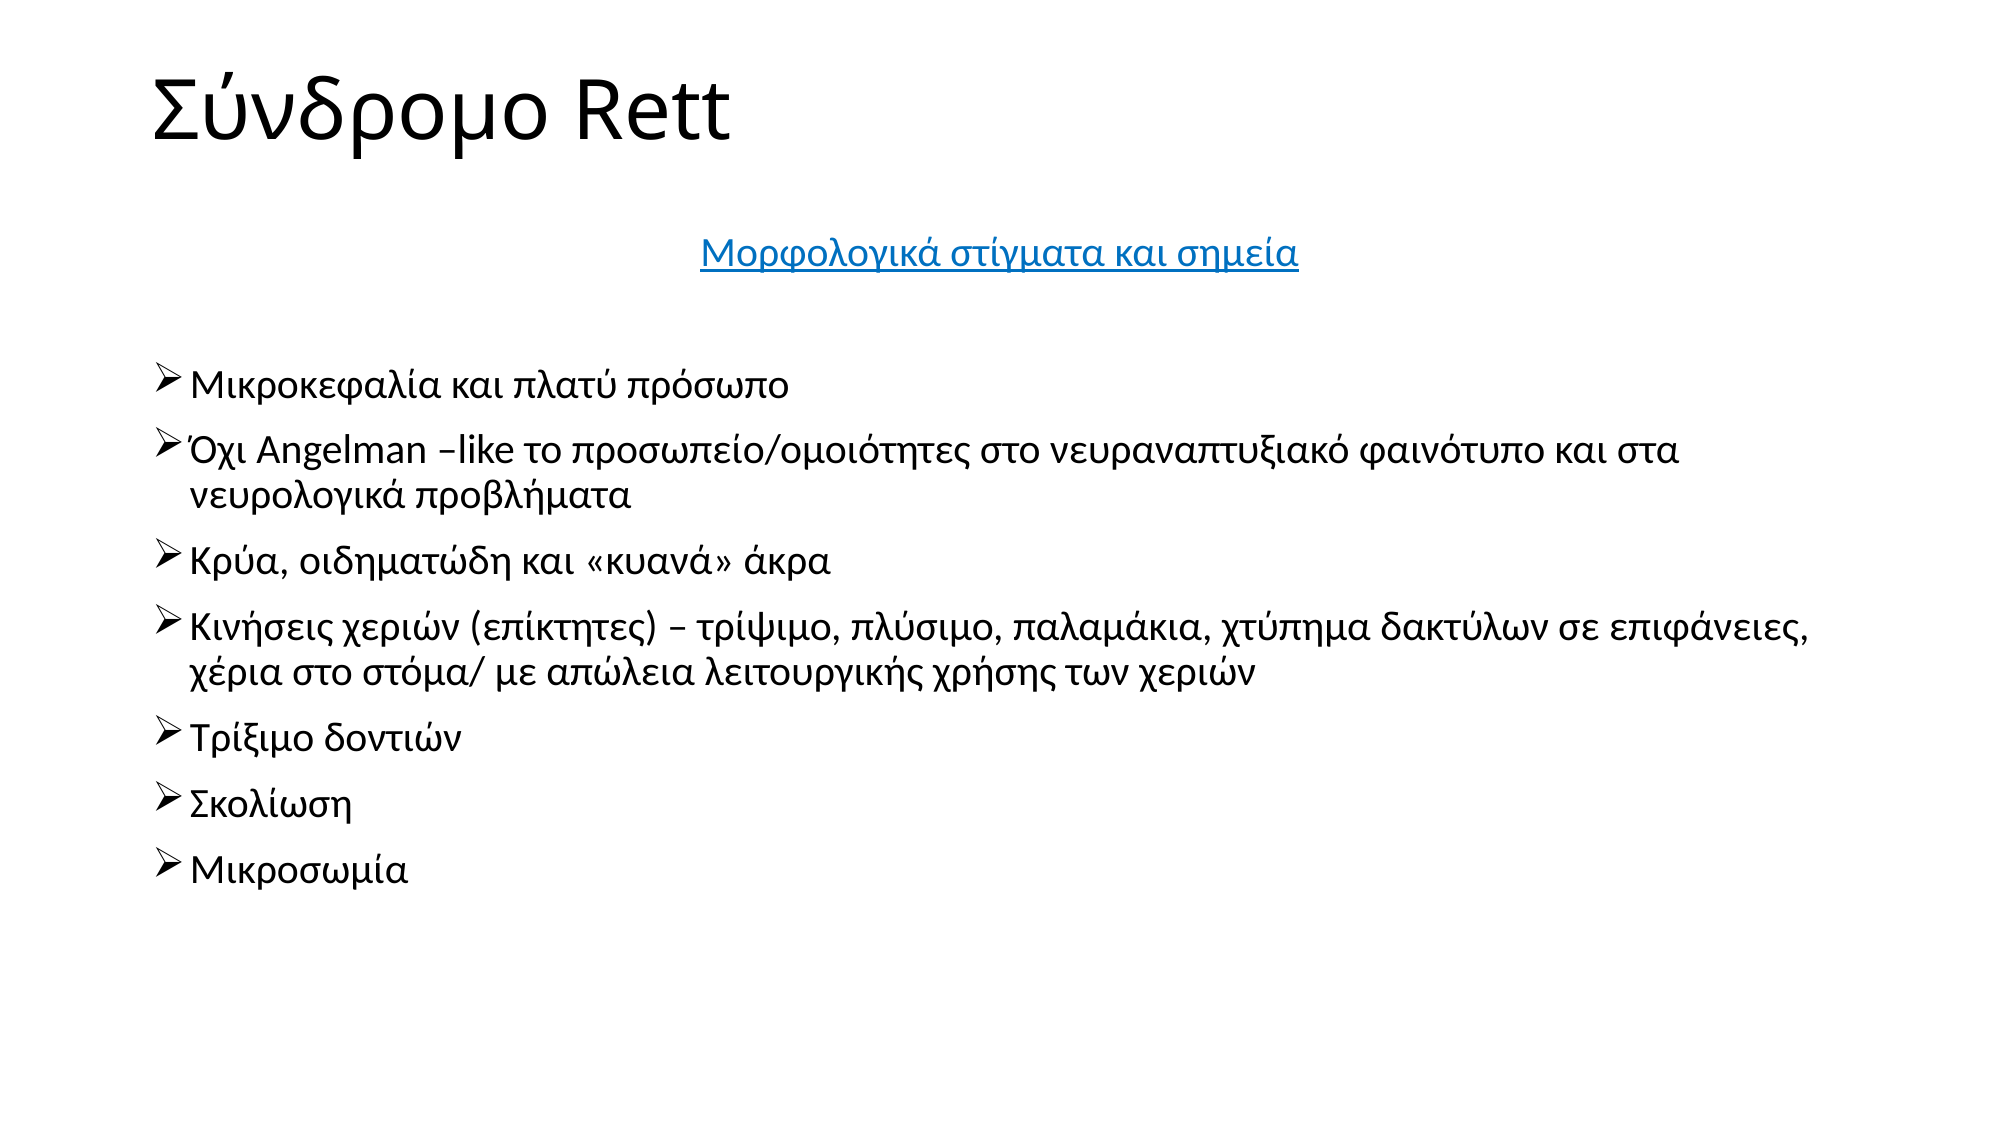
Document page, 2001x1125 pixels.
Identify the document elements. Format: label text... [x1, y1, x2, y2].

title Σύνδρομο Rett [137, 59, 1863, 165]
list Μορφολογικά στίγματα και σημεία Μικροκεφαλία και πλατύ πρόσωπο Όχι Angelman –like το προσωπείο/ομοιότητες στο νευραναπτυξιακό φαινότυπο και στα νευρολογικά προβλήματα Κρύα, οιδηματώδη και «κυανά» άκρα Κινήσεις χεριών (επίκτητες) – τρίψιμο, πλύσιμο, παλαμάκια, χτύπημα δακτύλων σε επιφάνειες, χέρια στο στόμα/ με απώλεια λειτουργικής χρήσης των χεριών Τρίξιμο δοντιών Σκολίωση Μικροσωμία [137, 222, 1863, 1104]
